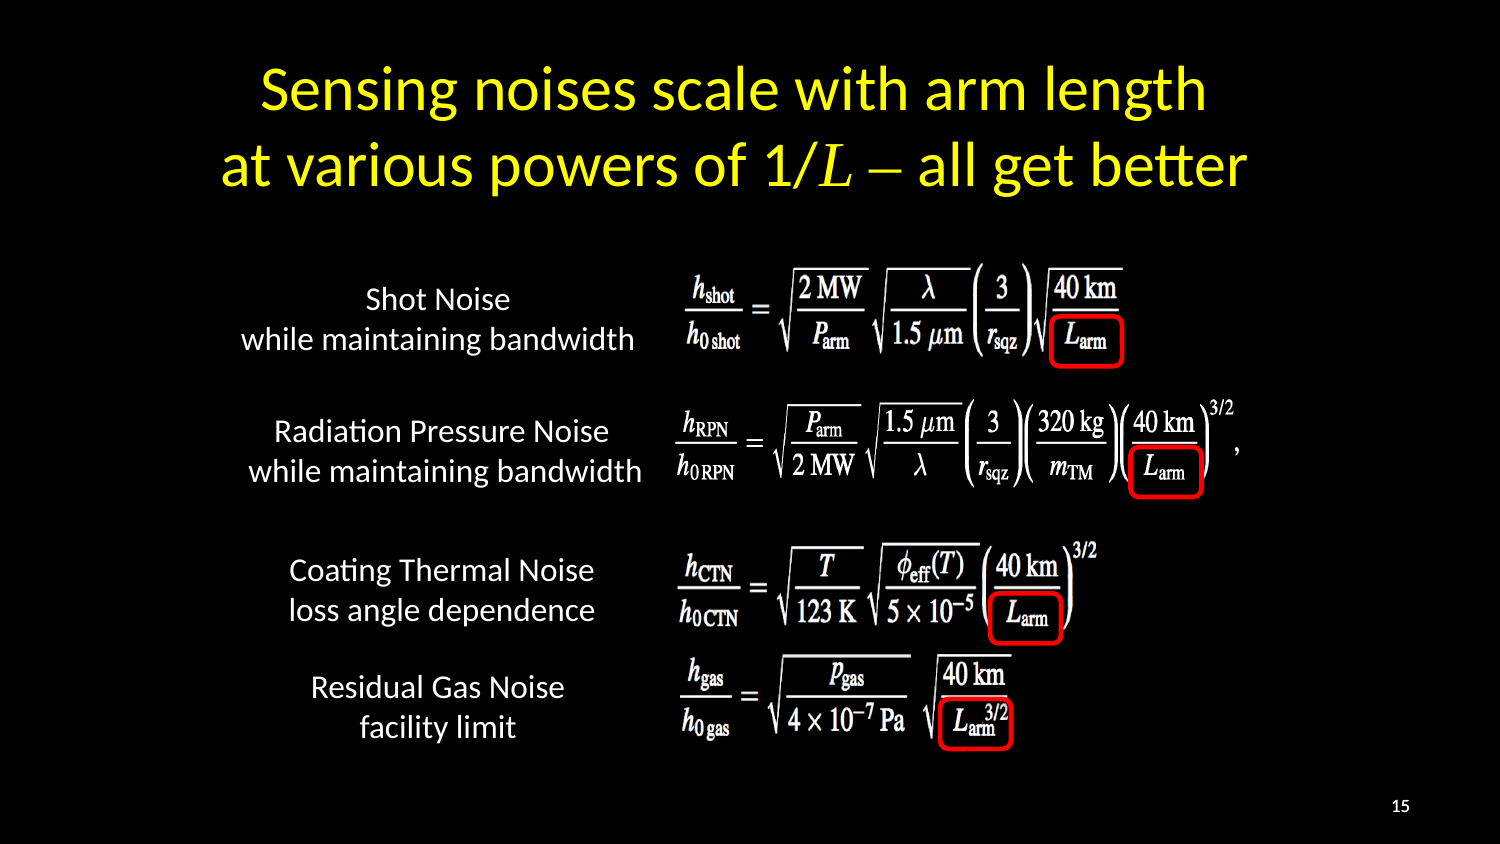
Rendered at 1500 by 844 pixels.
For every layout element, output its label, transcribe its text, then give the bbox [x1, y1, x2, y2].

text_box Shot Noise while maintaining bandwidth [225, 270, 651, 365]
picture [662, 254, 1243, 761]
text_box Residual Gas Noise facility limit [295, 657, 581, 753]
text_box Radiation Pressure Noise while maintaining bandwidth [225, 401, 657, 497]
text_box 15 [1074, 782, 1425, 827]
title Sensing noises scale with arm length at various powers of 1/L – all get better [197, 33, 1273, 212]
text_box Coating Thermal Noise loss angle dependence [273, 540, 611, 636]
